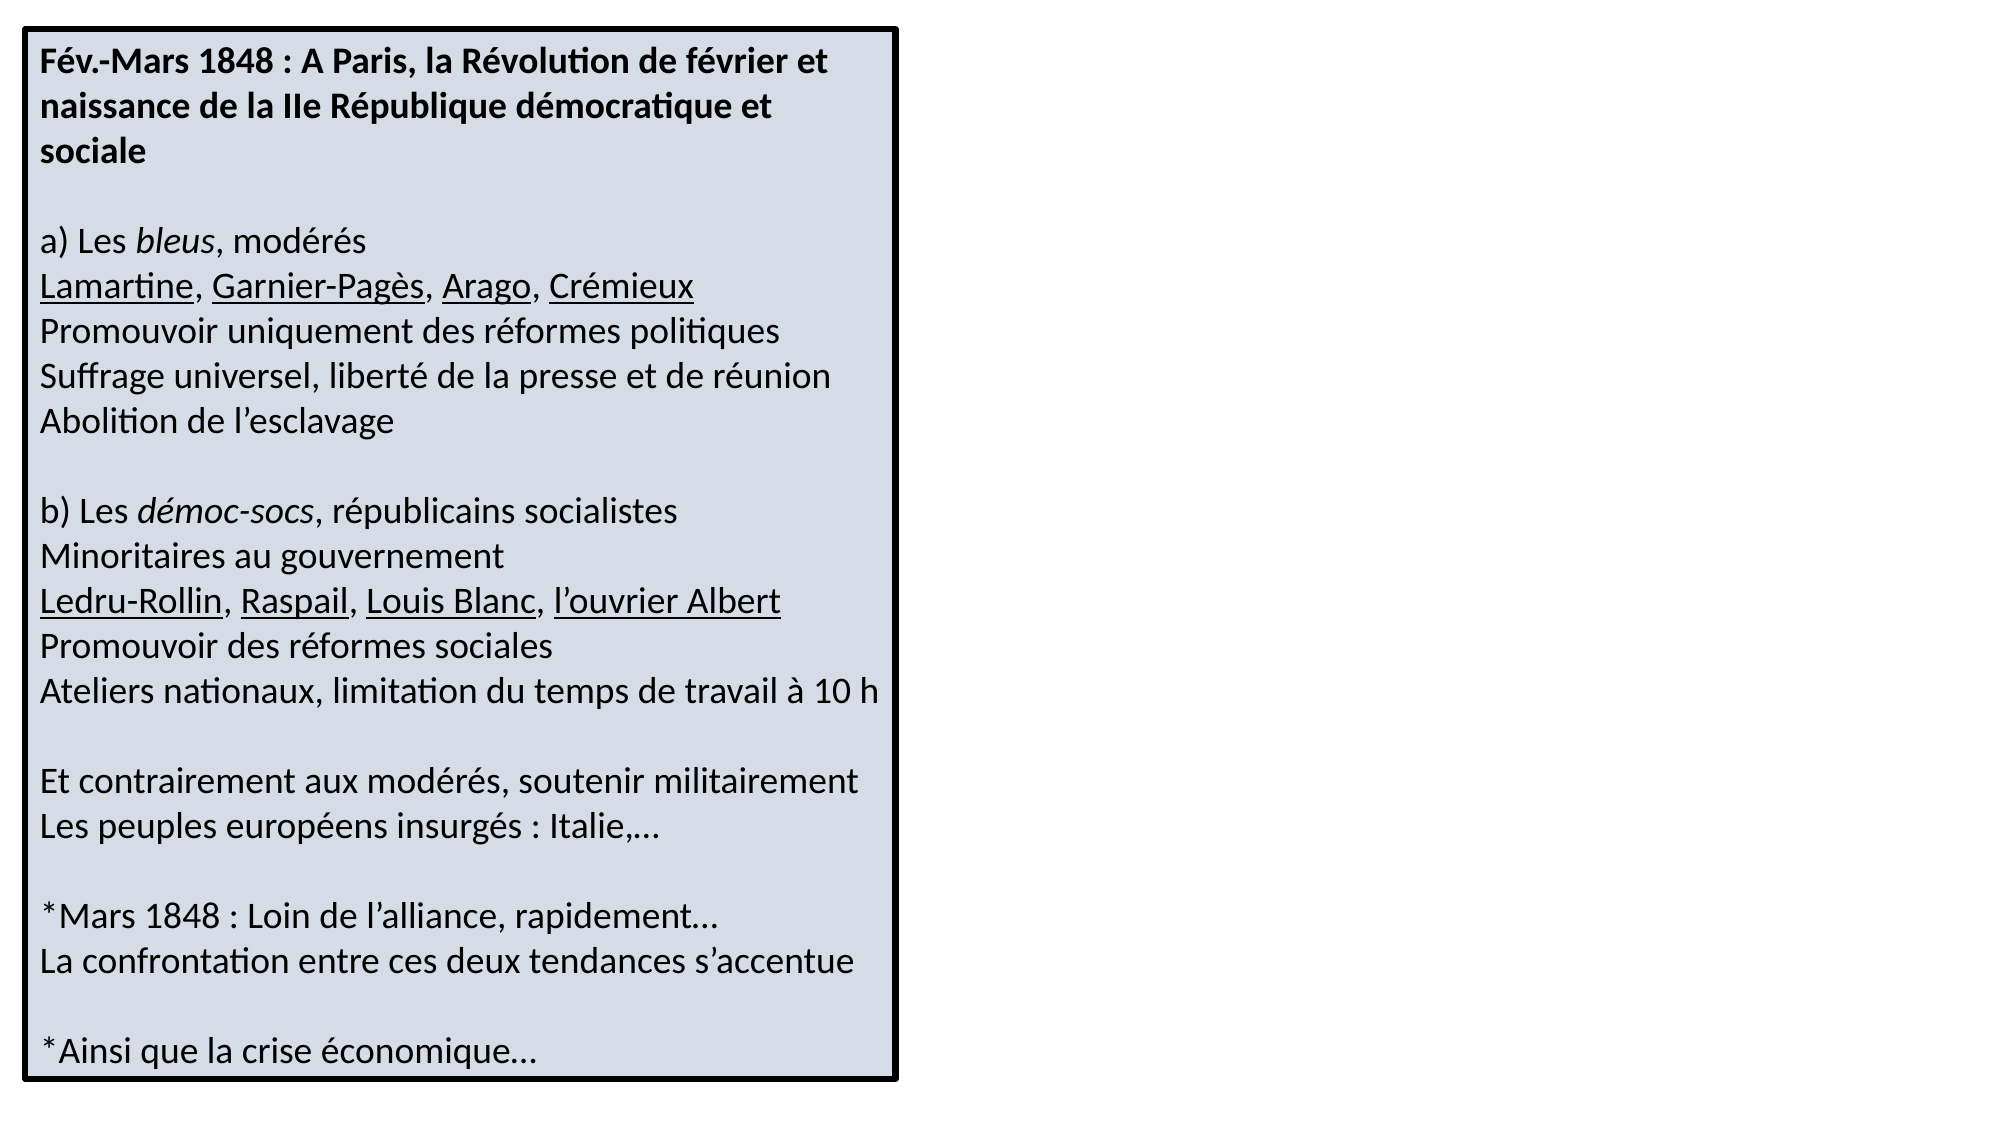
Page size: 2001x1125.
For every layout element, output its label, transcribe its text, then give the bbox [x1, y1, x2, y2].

text_box Fév.-Mars 1848 : A Paris, la Révolution de février et naissance de la IIe République démocratique et sociale a) Les bleus, modérés Lamartine, Garnier-Pagès, Arago, Crémieux Promouvoir uniquement des réformes politiques Suffrage universel, liberté de la presse et de réunion Abolition de l’esclavage b) Les démoc-socs, républicains socialistes Minoritaires au gouvernement Ledru-Rollin, Raspail, Louis Blanc, l’ouvrier Albert Promouvoir des réformes sociales Ateliers nationaux, limitation du temps de travail à 10 h Et contrairement aux modérés, soutenir militairement Les peuples européens insurgés : Italie,… *Mars 1848 : Loin de l’alliance, rapidement… La confrontation entre ces deux tendances s’accentue *Ainsi que la crise économique… [25, 29, 896, 1079]
